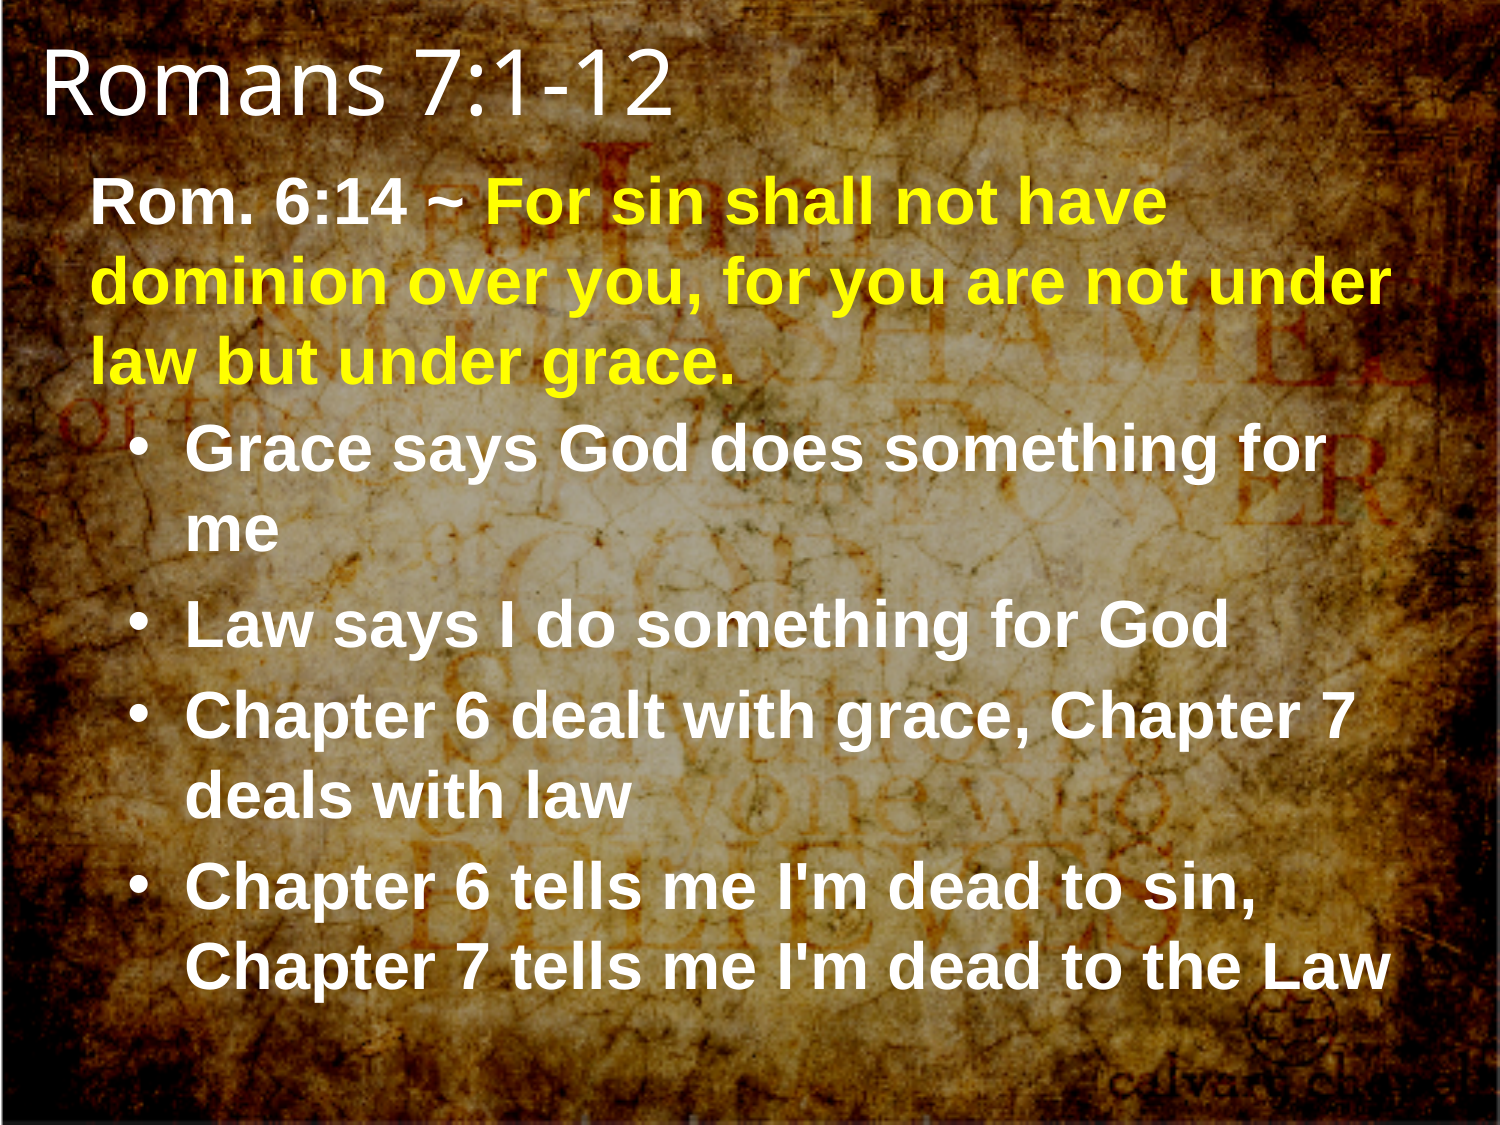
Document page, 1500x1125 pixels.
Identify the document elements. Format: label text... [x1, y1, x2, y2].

picture [0, 0, 1500, 1125]
text_box Rom. 6:14 ~ For sin shall not have dominion over you, for you are not under law but under grace. [74, 150, 1425, 406]
text_box Romans 7:1-12 [61, 6, 1052, 153]
text_box Grace says God does something for me [112, 397, 1425, 573]
text_box Chapter 6 dealt with grace, Chapter 7 deals with law [112, 664, 1425, 835]
text_box Chapter 6 tells me I'm dead to sin, Chapter 7 tells me I'm dead to the Law [112, 835, 1425, 1011]
text_box Law says I do something for God [112, 573, 1425, 664]
